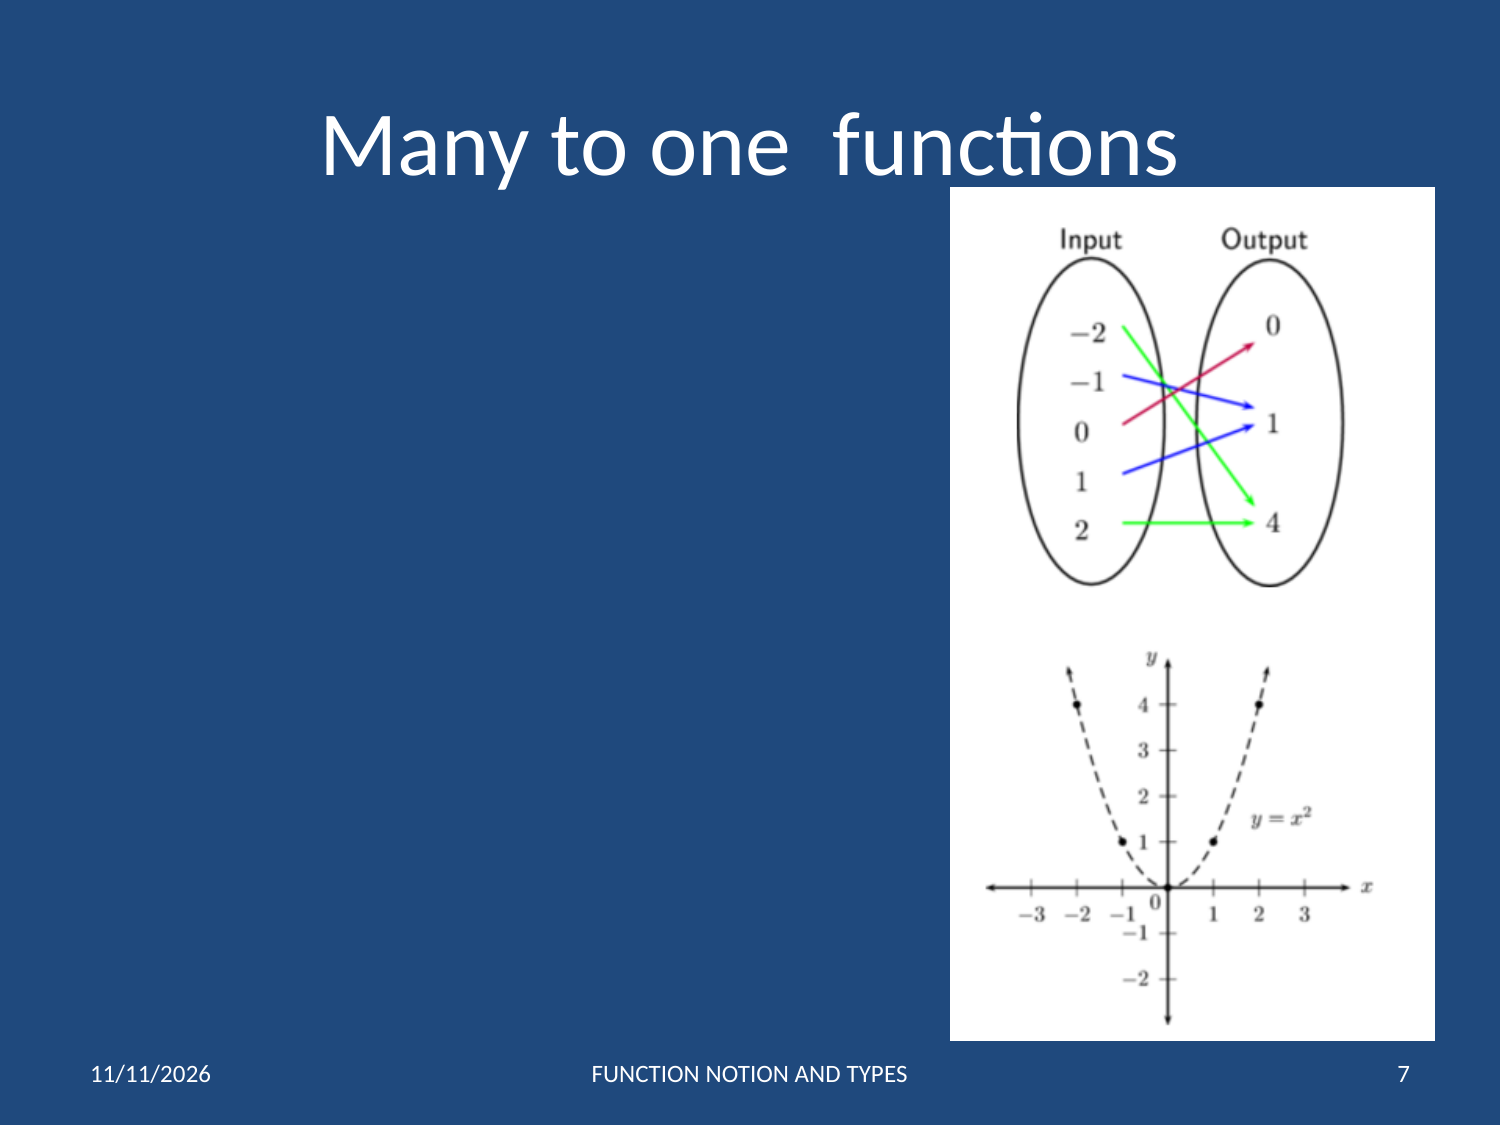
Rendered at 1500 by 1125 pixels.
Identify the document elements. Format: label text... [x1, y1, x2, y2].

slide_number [75, 1042, 425, 1103]
picture [949, 187, 1435, 1041]
title Many to one functions [75, 45, 1425, 233]
footer FUNCTION NOTION AND TYPES [512, 1042, 988, 1103]
slide_number 7 [1074, 1049, 1425, 1103]
